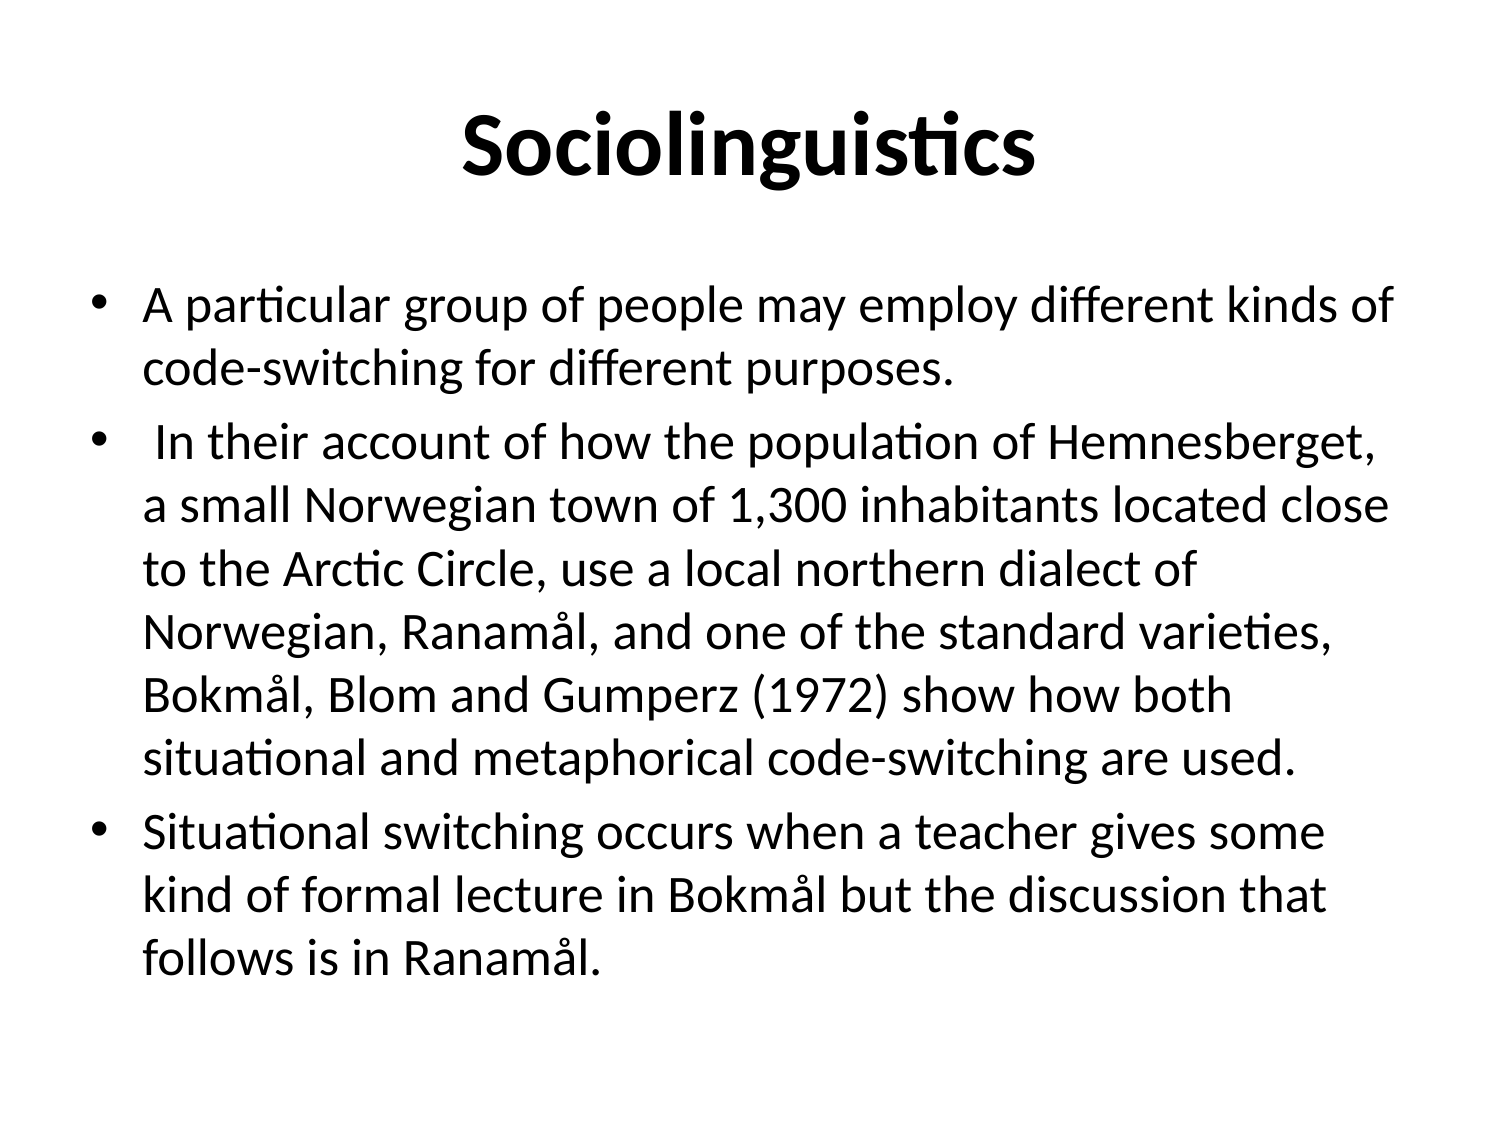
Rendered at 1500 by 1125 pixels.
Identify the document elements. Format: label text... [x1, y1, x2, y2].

list A particular group of people may employ different kinds of code-switching for different purposes. In their account of how the population of Hemnesberget, a small Norwegian town of 1,300 inhabitants located close to the Arctic Circle, use a local northern dialect of Norwegian, Ranamål, and one of the standard varieties, Bokmål, Blom and Gumperz (1972) show how both situational and metaphorical code-switching are used. Situational switching occurs when a teacher gives some kind of formal lecture in Bokmål but the discussion that follows is in Ranamål. [75, 262, 1425, 1005]
title Sociolinguistics [75, 45, 1425, 233]
